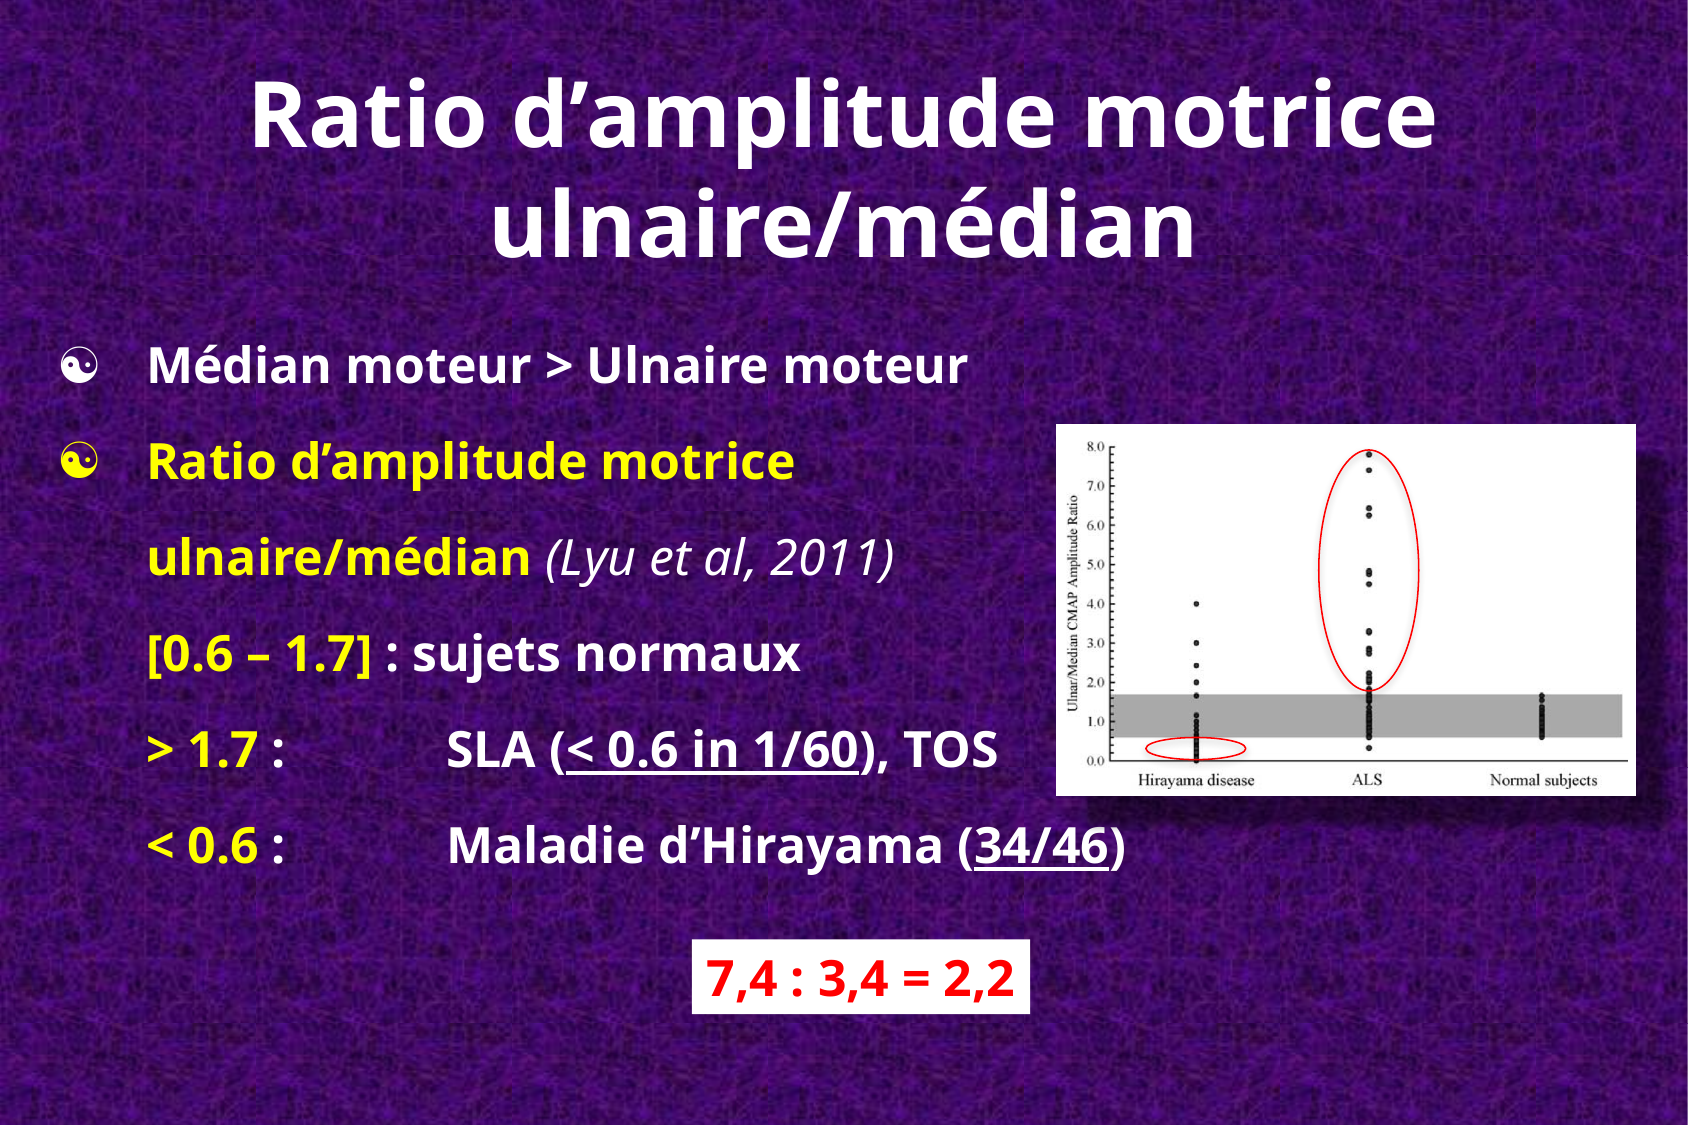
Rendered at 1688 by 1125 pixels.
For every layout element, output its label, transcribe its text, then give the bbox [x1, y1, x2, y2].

text_box Médian moteur > Ulnaire moteur Ratio d’amplitude motrice ulnaire/médian (Lyu et al, 2011) [0.6 – 1.7] : sujets normaux > 1.7 : SLA (< 0.6 in 1/60), TOS < 0.6 : Maladie d’Hirayama (34/46) [42, 290, 1357, 881]
picture [0, 0, 1688, 1125]
text_box 7,4 : 3,4 = 2,2 [691, 939, 1031, 1015]
title Ratio d’amplitude motrice ulnaire/médian [126, 45, 1561, 287]
